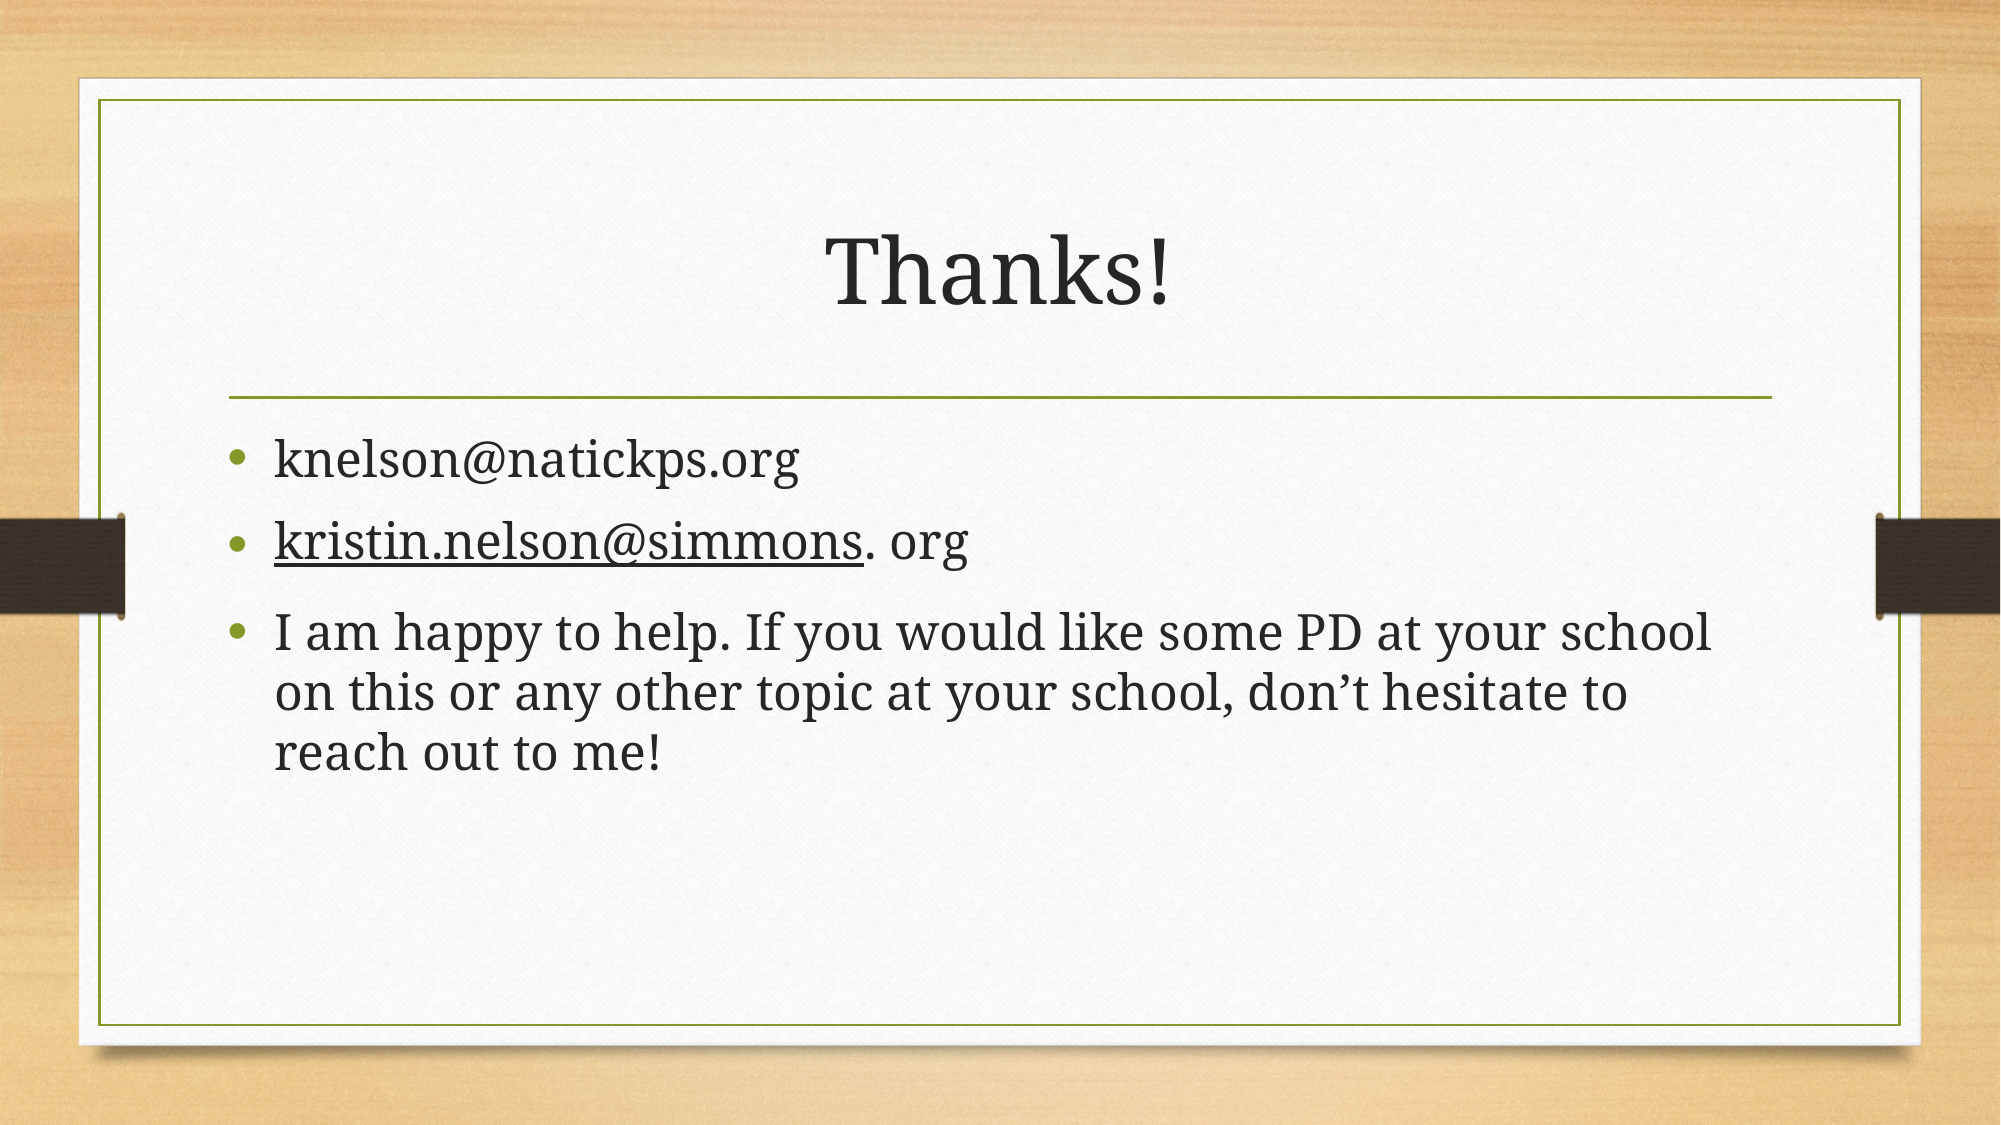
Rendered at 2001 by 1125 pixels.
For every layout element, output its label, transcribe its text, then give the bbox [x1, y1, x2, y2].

list knelson@natickps.org kristin.nelson@simmons. org I am happy to help. If you would like some PD at your school on this or any other topic at your school, don’t hesitate to reach out to me! [212, 419, 1788, 964]
title Thanks! [212, 161, 1788, 375]
picture [0, 0, 2001, 1125]
